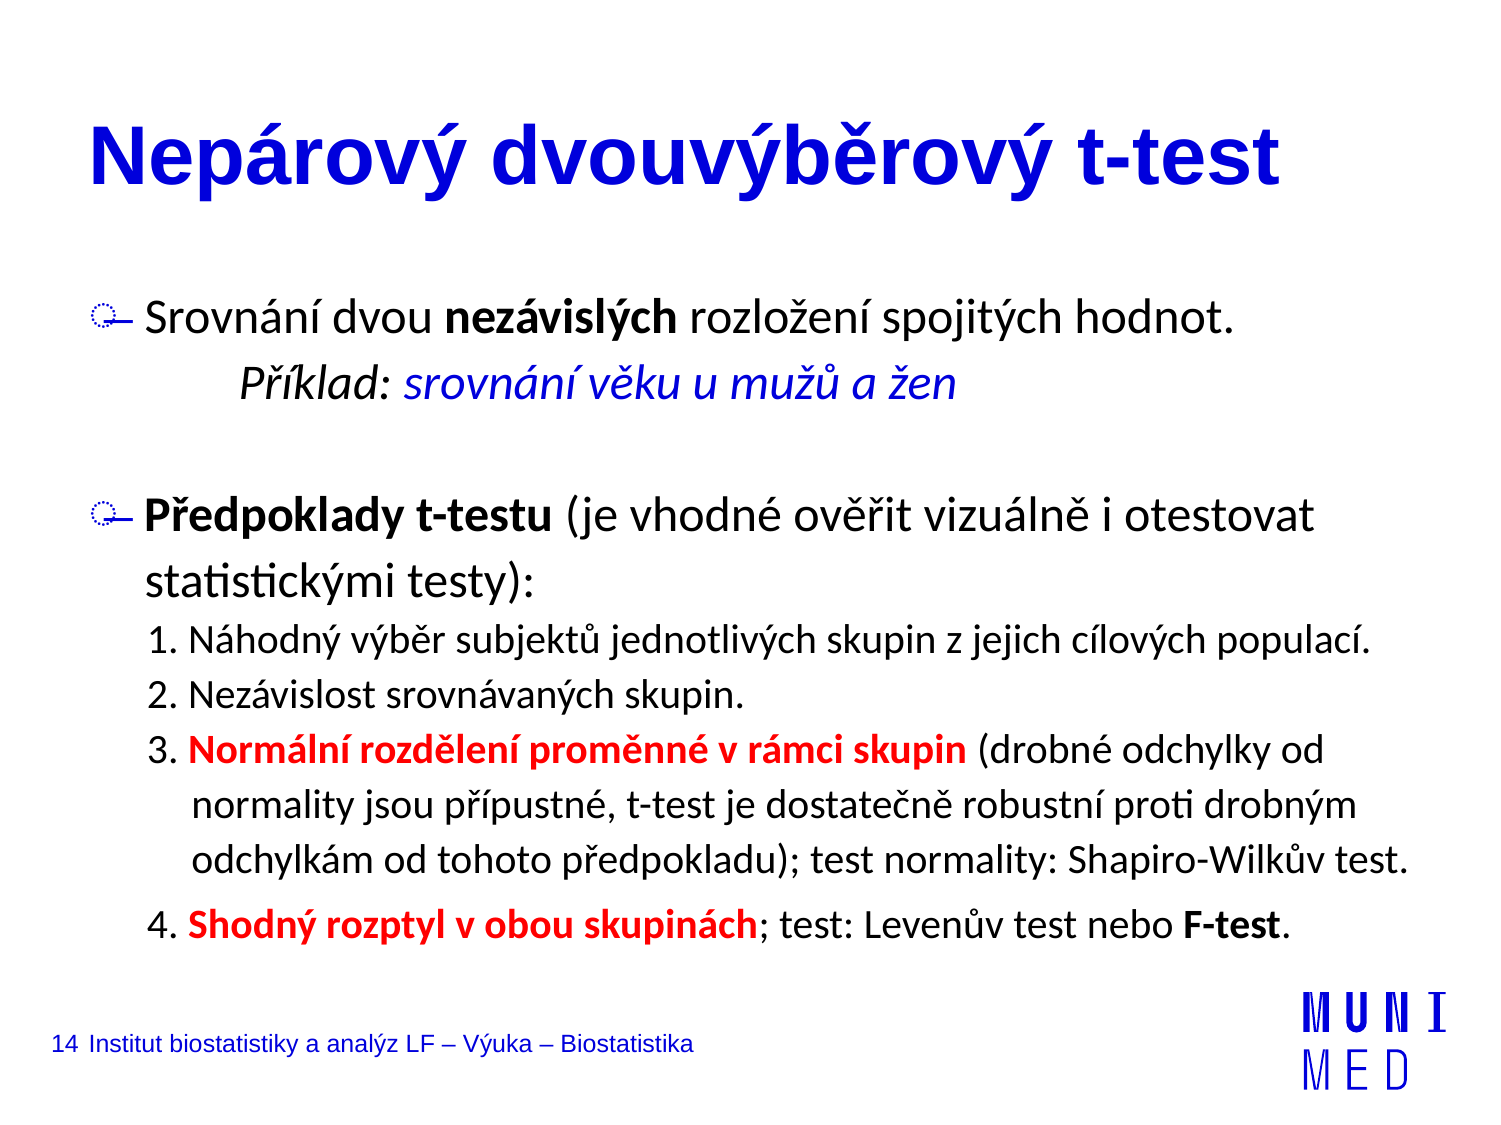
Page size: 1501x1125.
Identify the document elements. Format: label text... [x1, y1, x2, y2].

slide_number 14 [50, 1021, 82, 1063]
list Srovnání dvou nezávislých rozložení spojitých hodnot. Příklad: srovnání věku u mužů a žen Předpoklady t-testu (je vhodné ověřit vizuálně i otestovat statistickými testy): 1. Náhodný výběr subjektů jednotlivých skupin z jejich cílových populací. 2. Nezávislost srovnávaných skupin. 3. Normální rozdělení proměnné v rámci skupin (drobné odchylky od normality jsou přípustné, t-test je dostatečně robustní proti drobným odchylkám od tohoto předpokladu); test normality: Shapiro-Wilkův test. 4. Shodný rozptyl v obou skupinách; test: Levenův test nebo F-test. [88, 277, 1412, 957]
title Nepárový dvouvýběrový t-test [88, 118, 1412, 193]
footer Institut biostatistiky a analýz LF – Výuka – Biostatistika [88, 1021, 1064, 1063]
